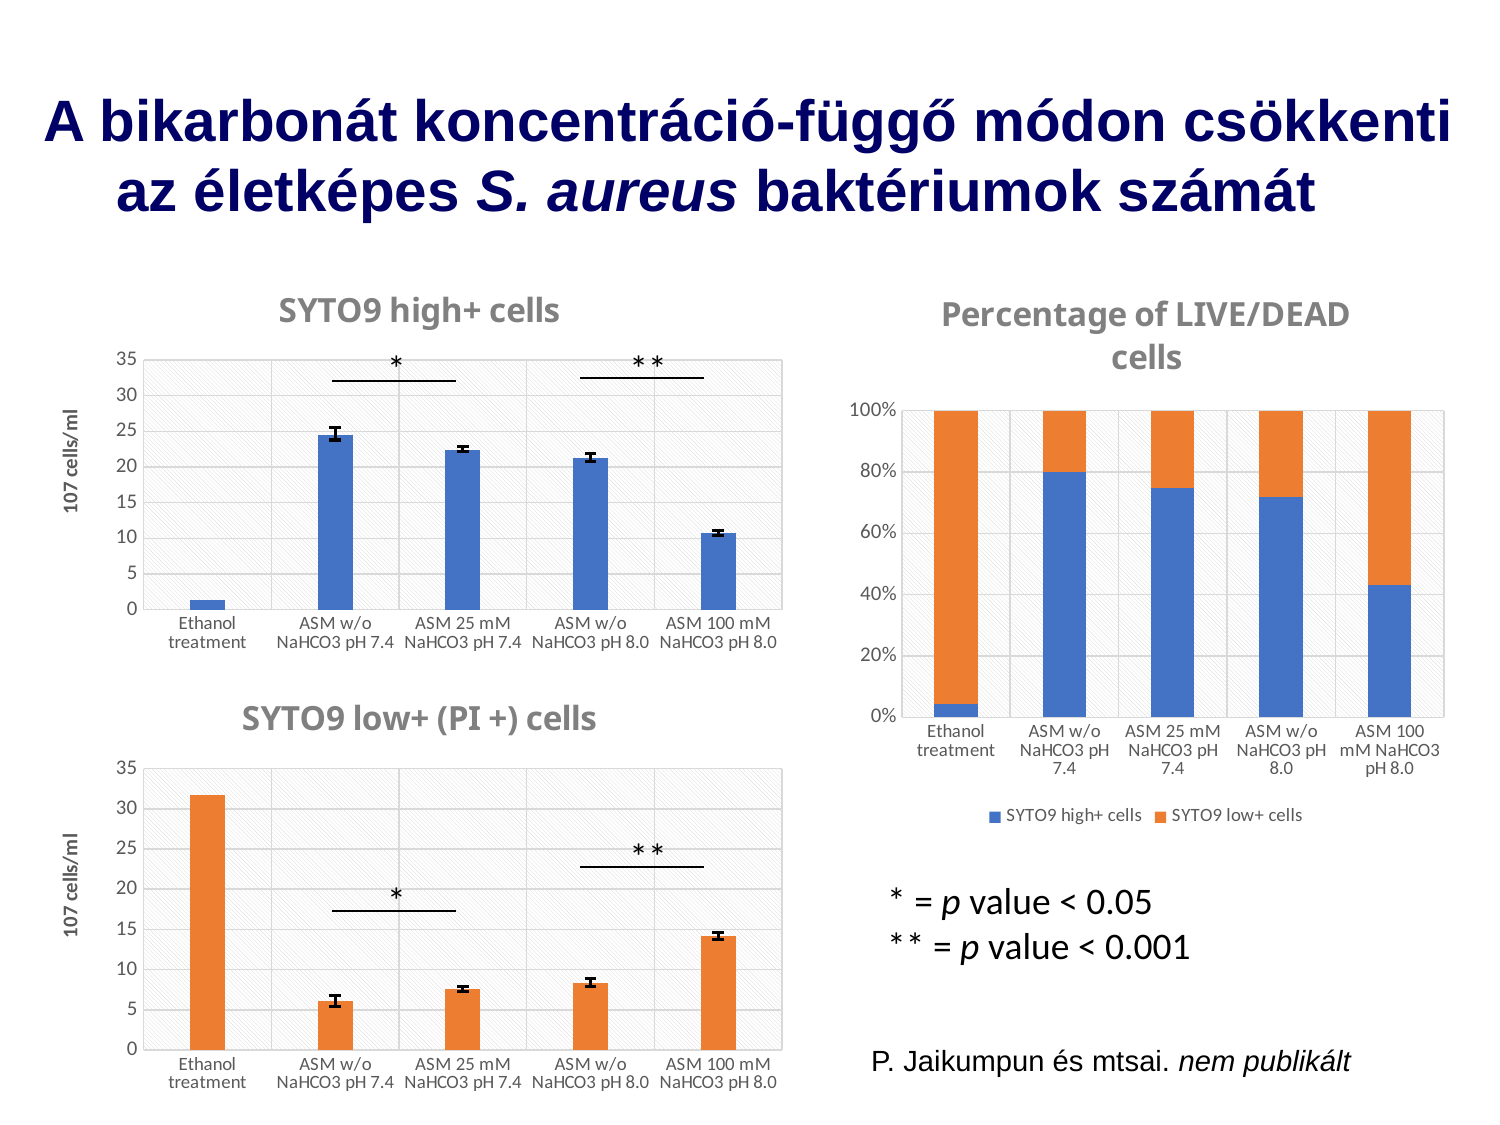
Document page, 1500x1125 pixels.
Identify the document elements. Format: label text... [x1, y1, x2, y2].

chart [41, 669, 798, 1103]
text_box P. Jaikumpun és mtsai. nem publikált [856, 1034, 1498, 1085]
chart [836, 262, 1457, 833]
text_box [580, 338, 704, 399]
text_box A bikarbonát koncentráció-függő módon csökkenti az életképes S. aureus baktériumok számát [0, 76, 1498, 231]
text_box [331, 869, 456, 931]
chart [41, 262, 798, 662]
text_box * = p value < 0.05 ** = p value < 0.001 [872, 869, 1206, 974]
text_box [580, 825, 704, 886]
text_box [331, 338, 456, 399]
